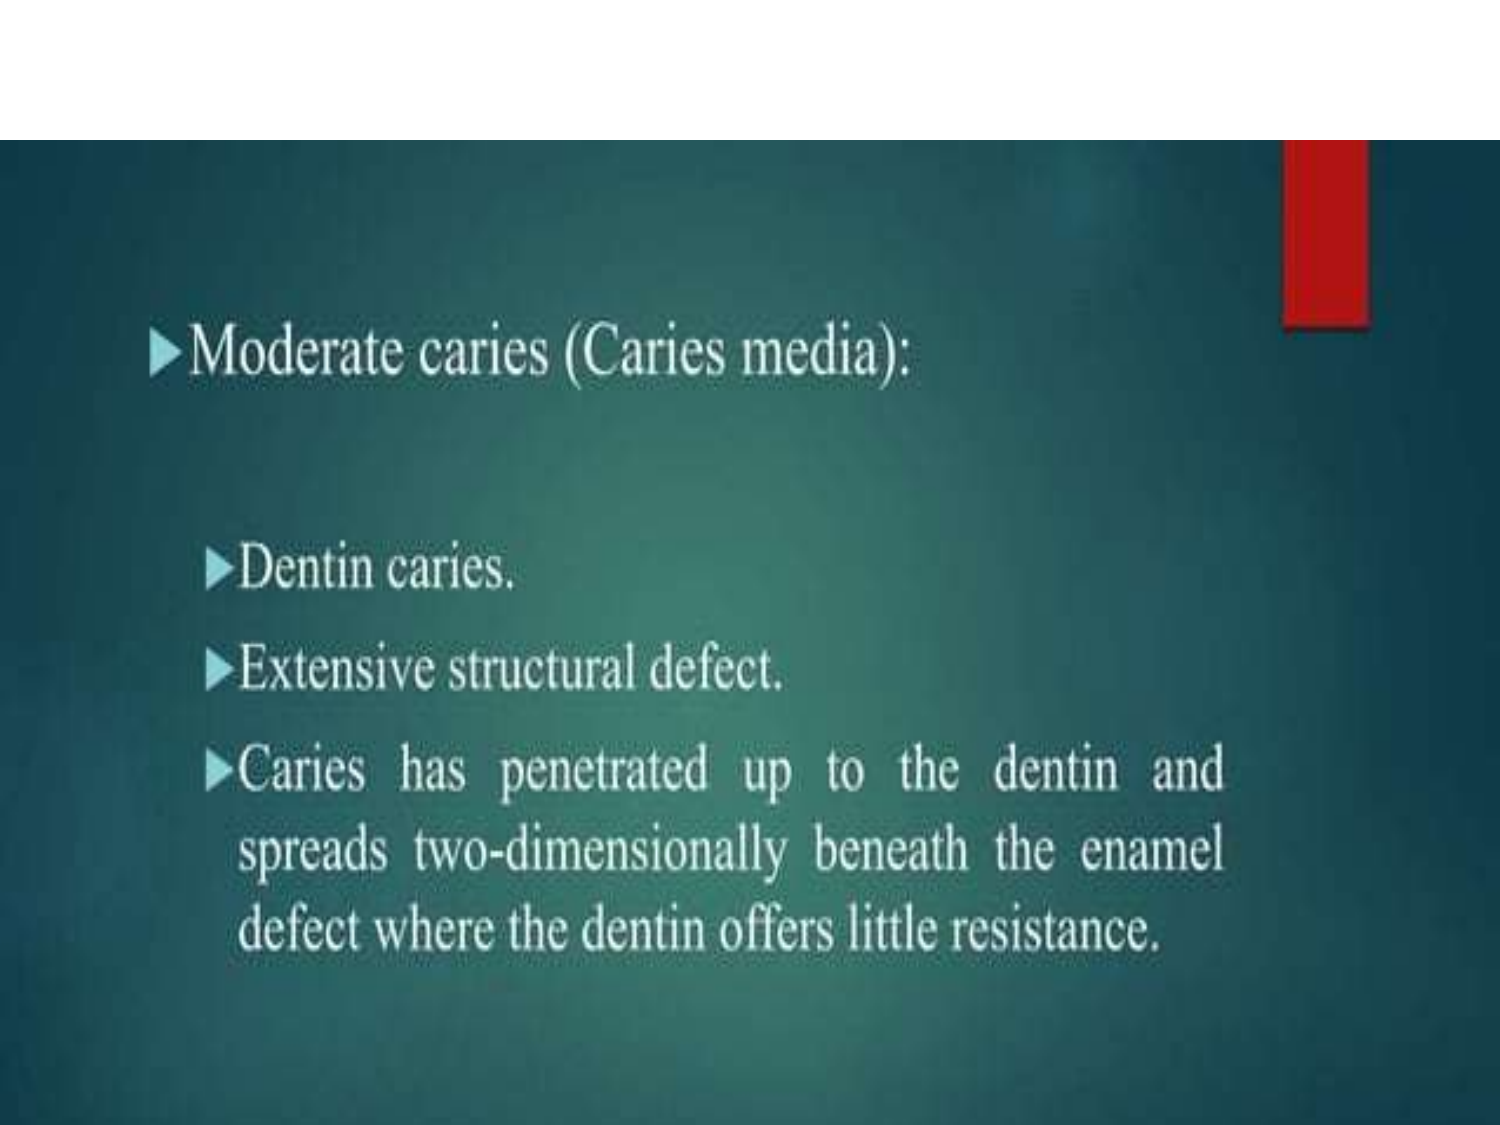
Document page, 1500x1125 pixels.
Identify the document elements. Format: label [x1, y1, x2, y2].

picture [0, 139, 1500, 1125]
